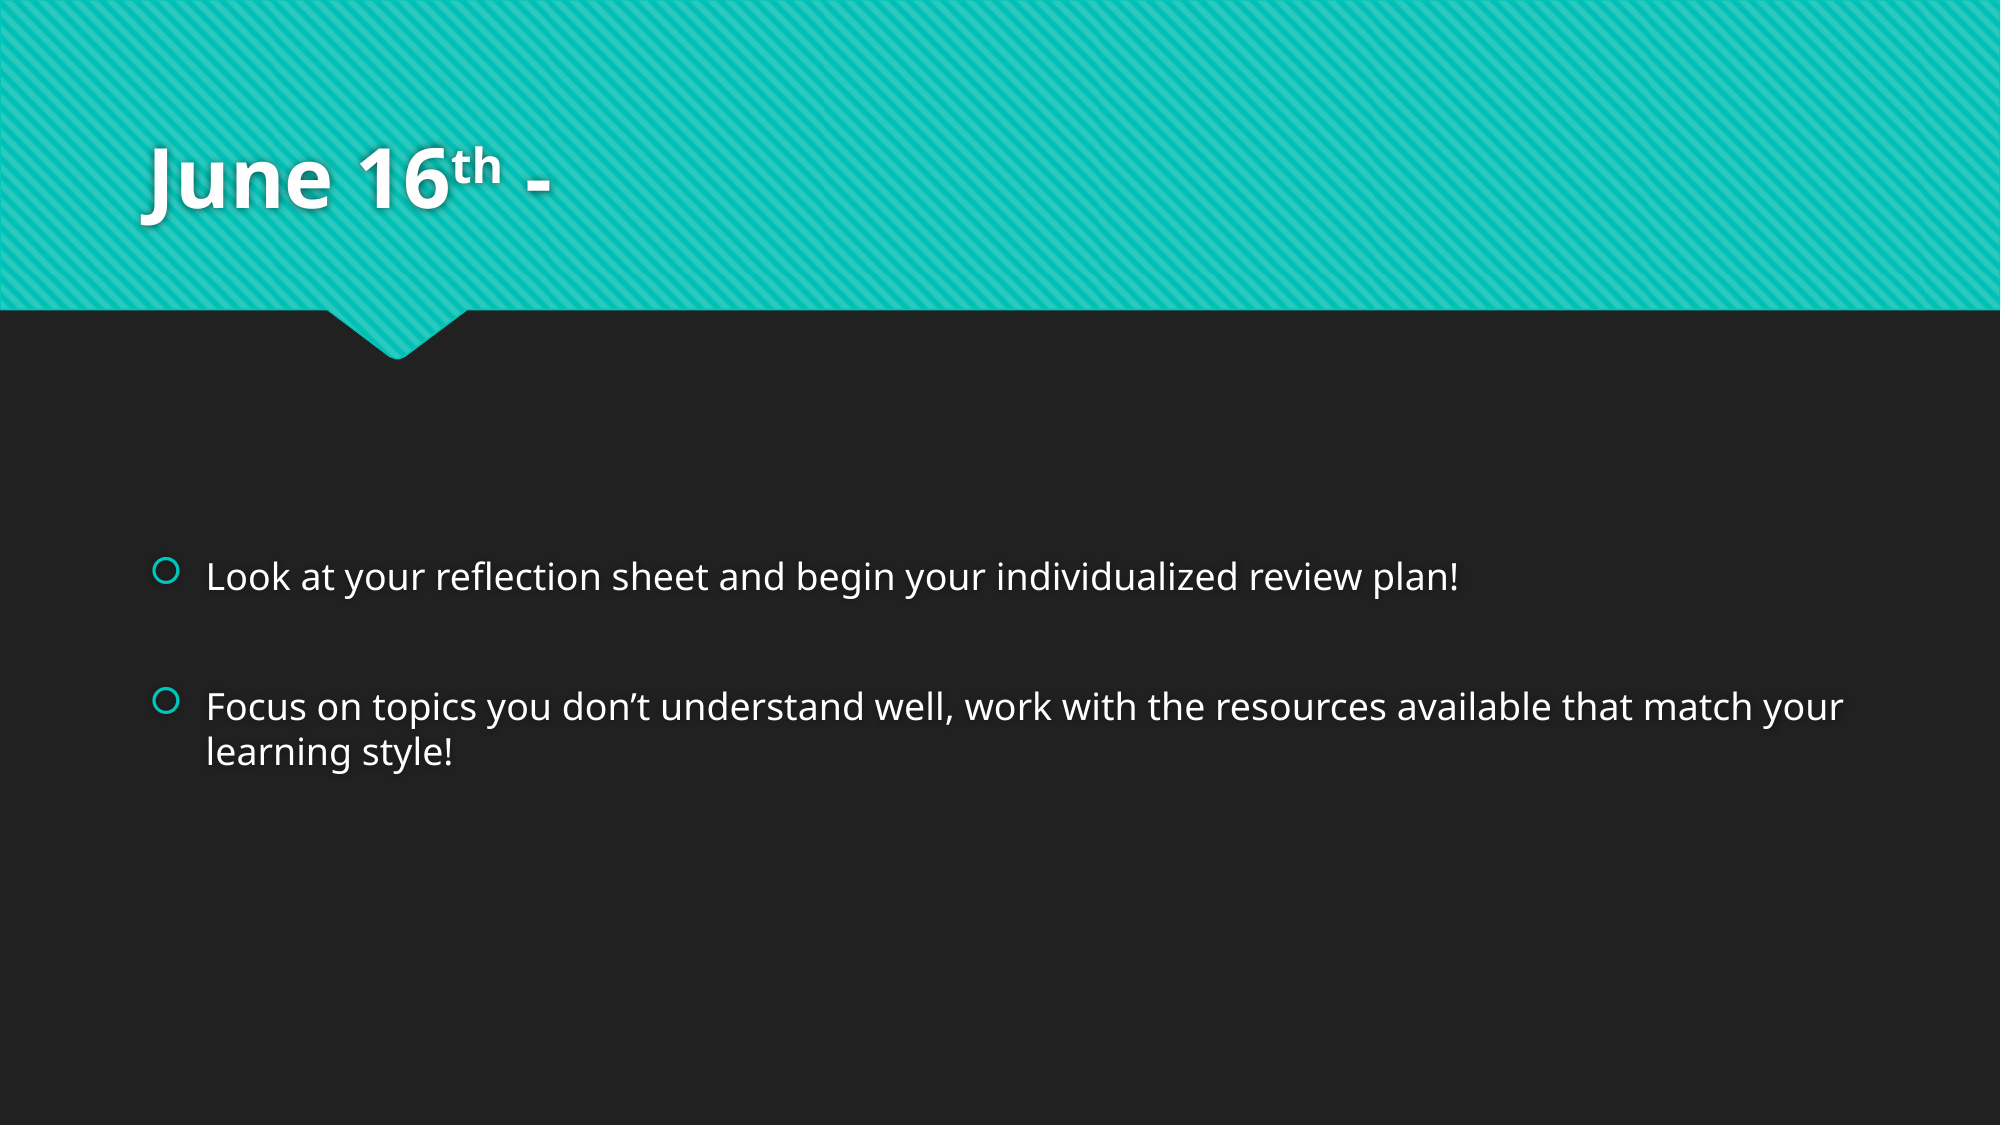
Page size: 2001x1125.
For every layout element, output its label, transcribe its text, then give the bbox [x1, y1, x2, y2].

title June 16th - [132, 73, 1868, 233]
list Look at your reflection sheet and begin your individualized review plan! Focus on topics you don’t understand well, work with the resources available that match your learning style! [134, 364, 1866, 962]
